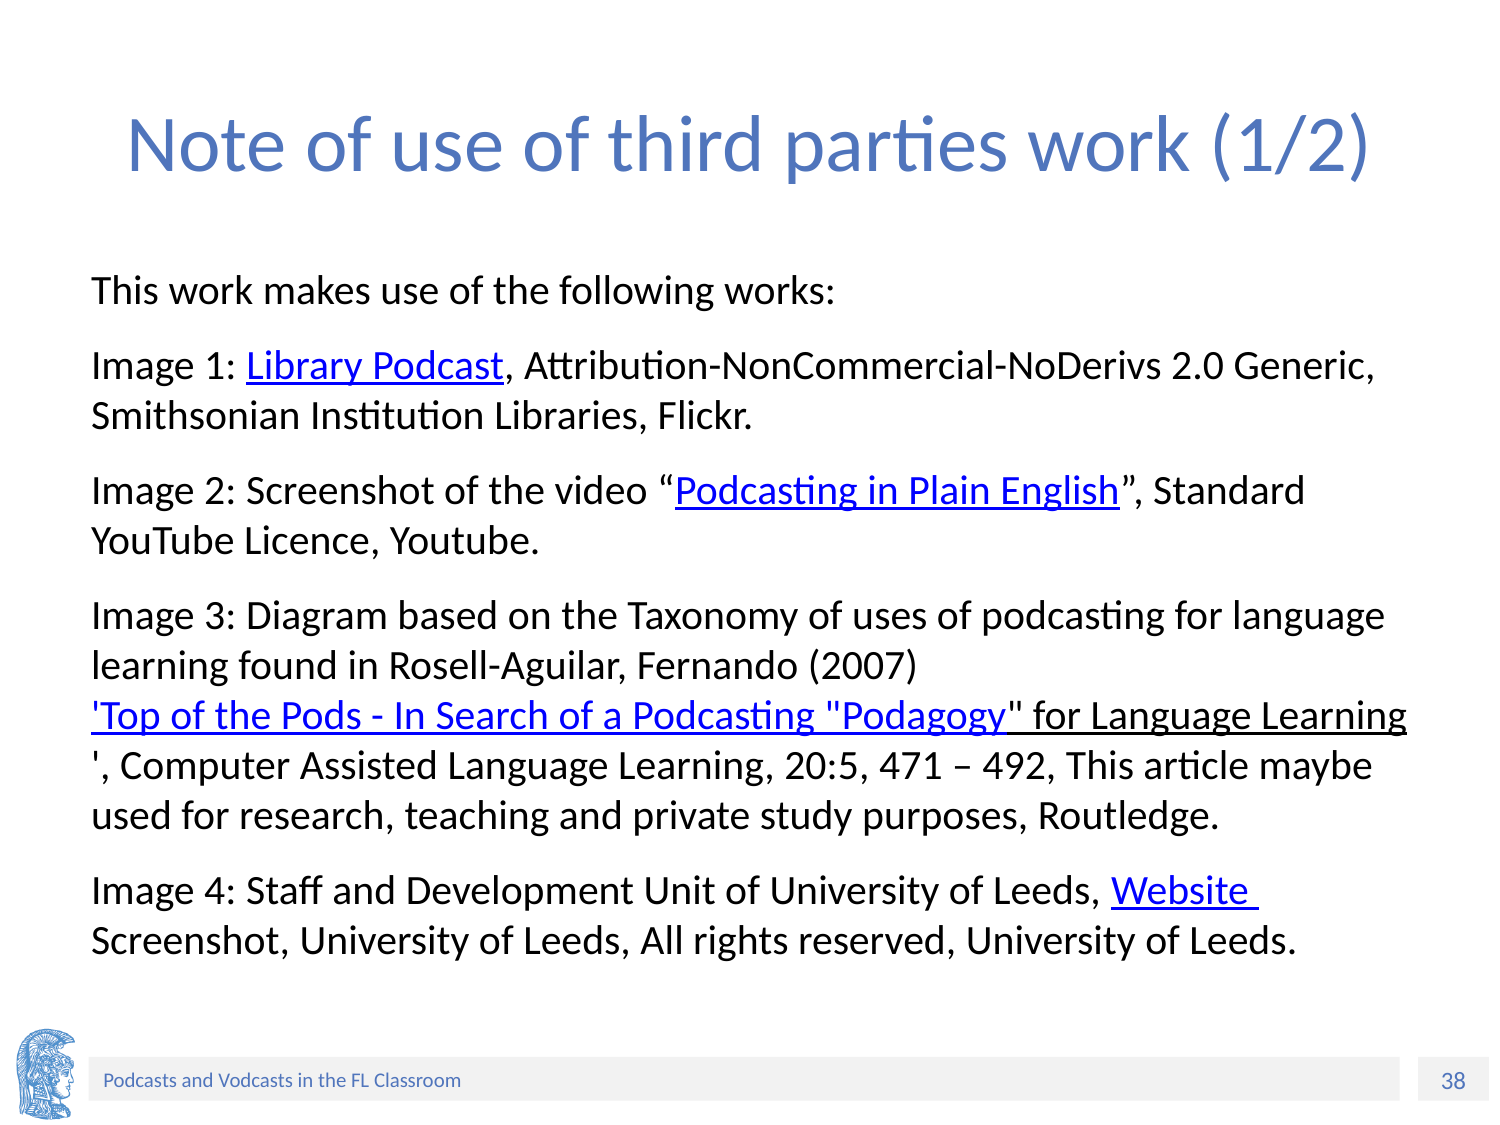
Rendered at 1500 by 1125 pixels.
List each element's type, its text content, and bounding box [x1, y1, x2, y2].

list This work makes use of the following works: Image 1: Library Podcast, Attribution-NonCommercial-NoDerivs 2.0 Generic, Smithsonian Institution Libraries, Flickr. Image 2: Screenshot of the video “Podcasting in Plain English”, Standard YouTube Licence, Youtube. Image 3: Diagram based on the Taxonomy of uses of podcasting for language learning found in Rosell-Aguilar, Fernando (2007) 'Top of the Pods - In Search of a Podcasting "Podagogy" for Language Learning', Computer Assisted Language Learning, 20:5, 471 – 492, This article maybe used for research, teaching and private study purposes, Routledge. Image 4: Staff and Development Unit of University of Leeds, Website Screenshot, University of Leeds, All rights reserved, University of Leeds. [76, 255, 1427, 998]
title Note of use of third parties work (1/2) [75, 45, 1425, 233]
picture [9, 1025, 81, 1120]
